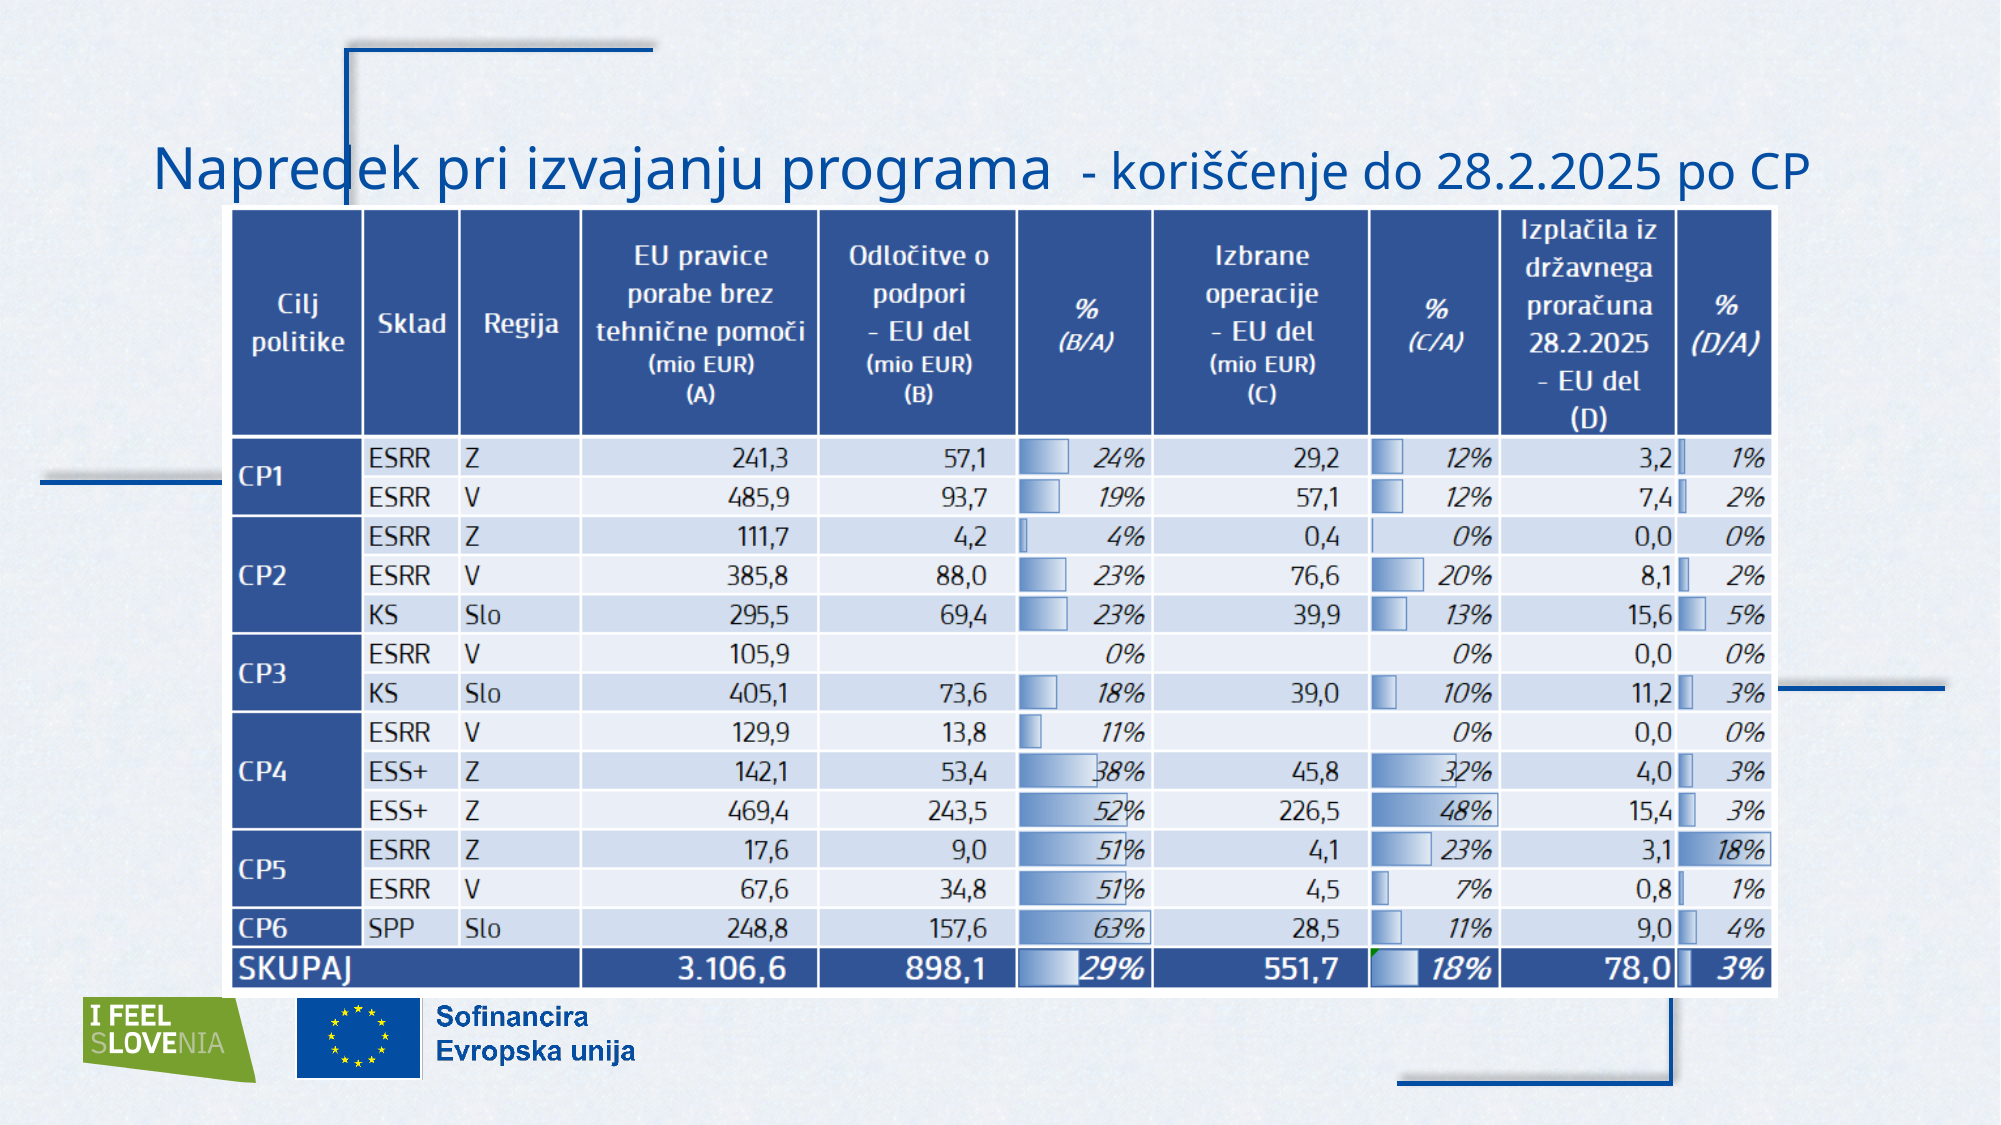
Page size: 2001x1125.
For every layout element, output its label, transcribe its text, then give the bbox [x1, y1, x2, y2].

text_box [40, 49, 654, 483]
picture [83, 205, 1778, 1083]
title Napredek pri izvajanju programa - koriščenje do 28.2.2025 po CP [654, 59, 1863, 282]
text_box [1396, 688, 1946, 1084]
